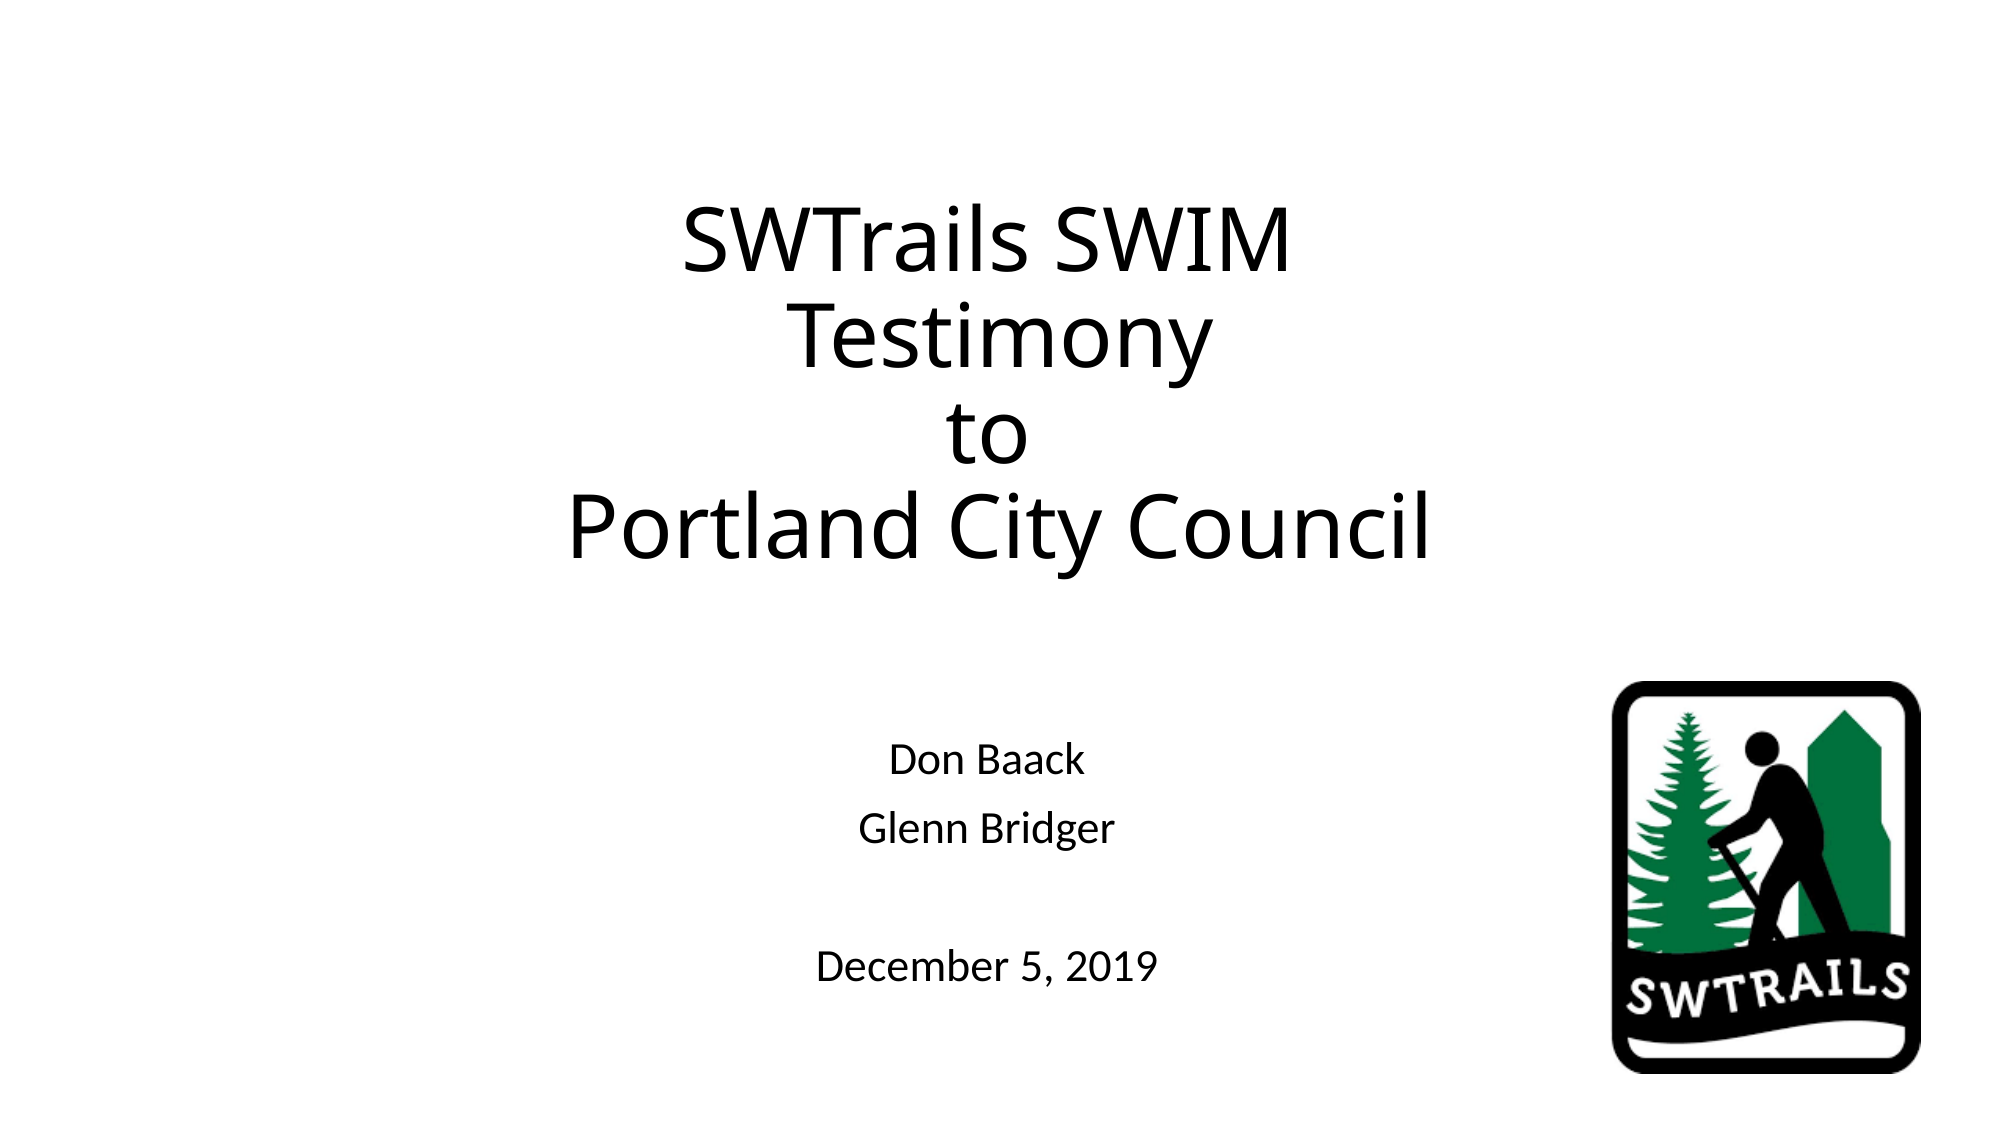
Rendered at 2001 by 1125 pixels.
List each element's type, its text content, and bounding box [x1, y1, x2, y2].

subtitle Don Baack Glenn Bridger December 5, 2019 [237, 727, 1606, 1000]
picture [1606, 681, 1921, 1074]
title SWTrails SWIM Testimony to Portland City Council [249, 184, 1750, 682]
